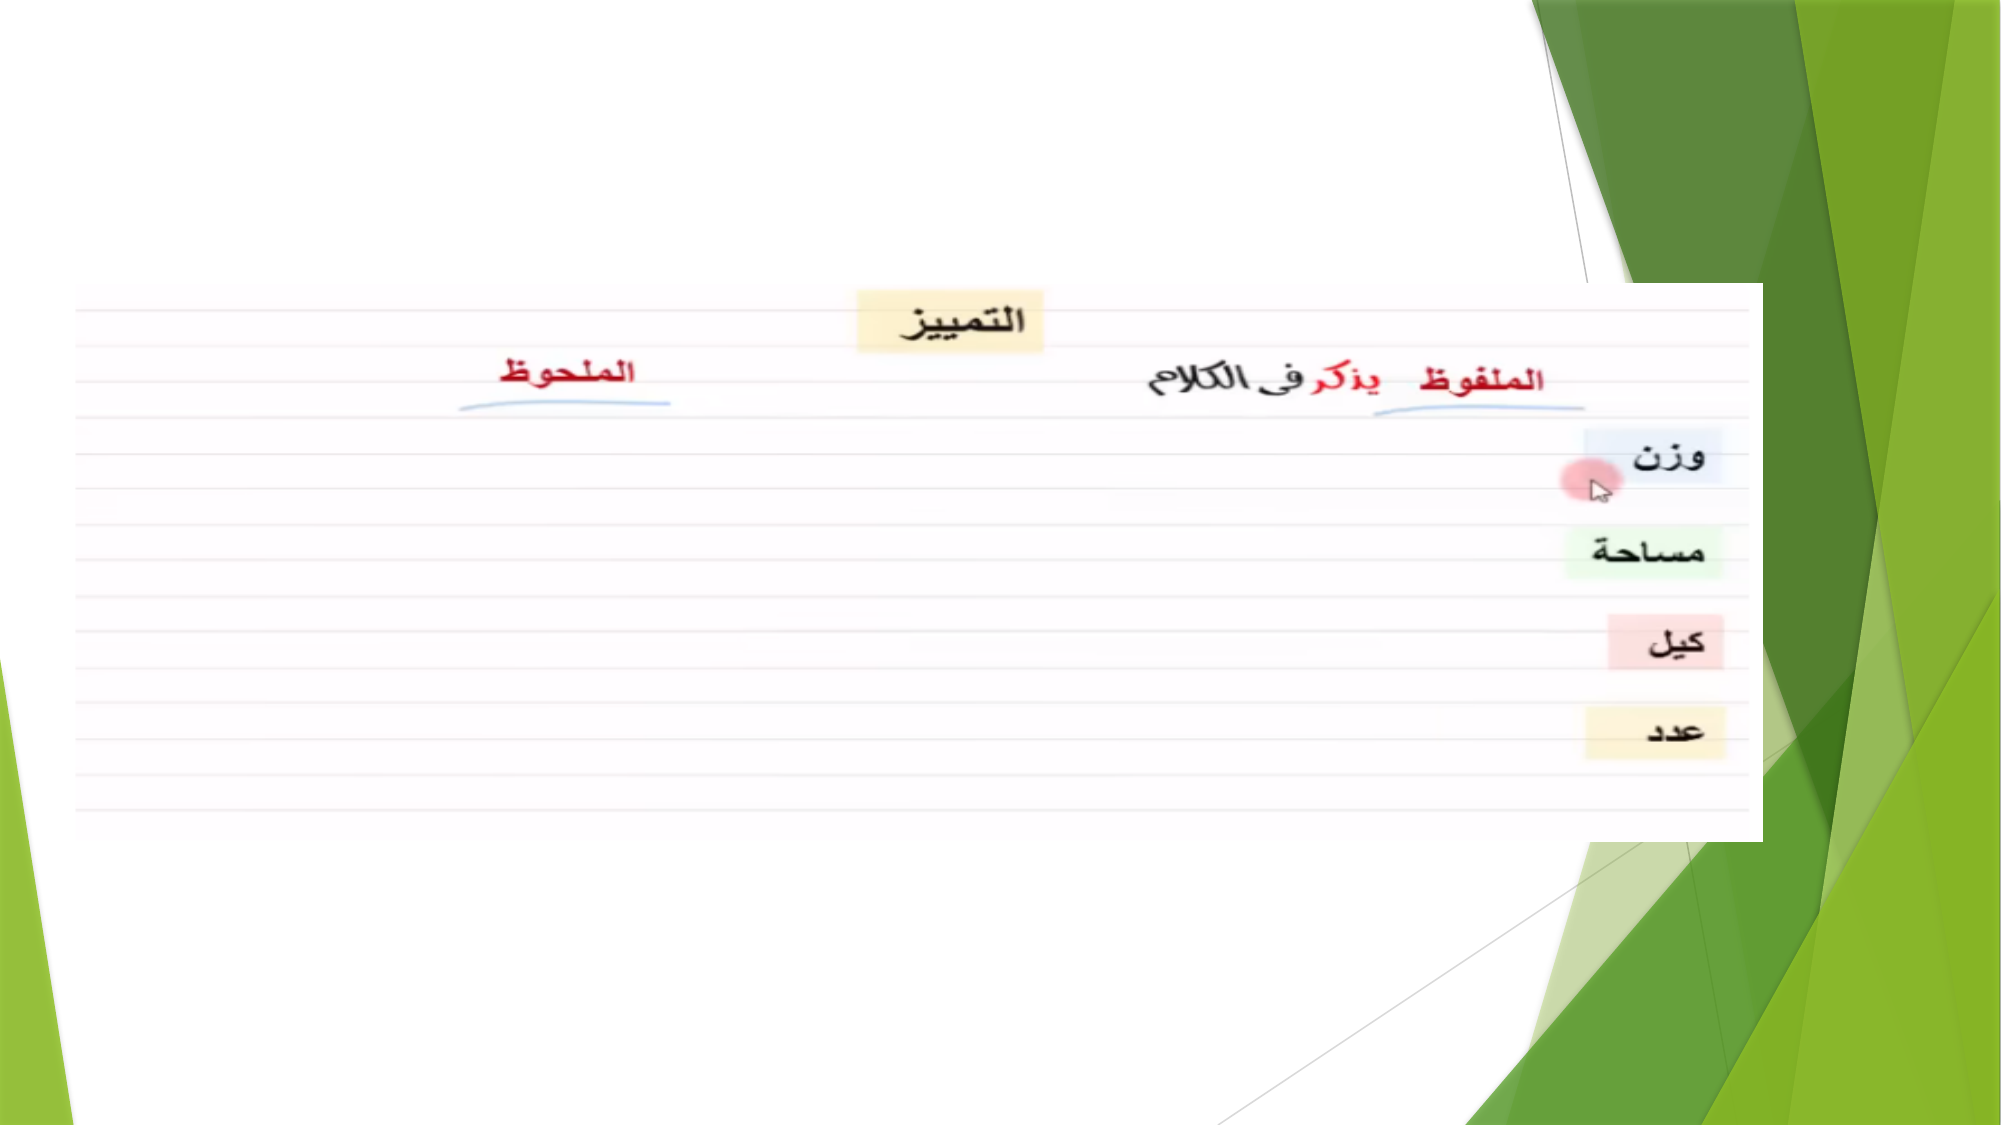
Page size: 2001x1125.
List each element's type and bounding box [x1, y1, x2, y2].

picture [73, 282, 1764, 842]
